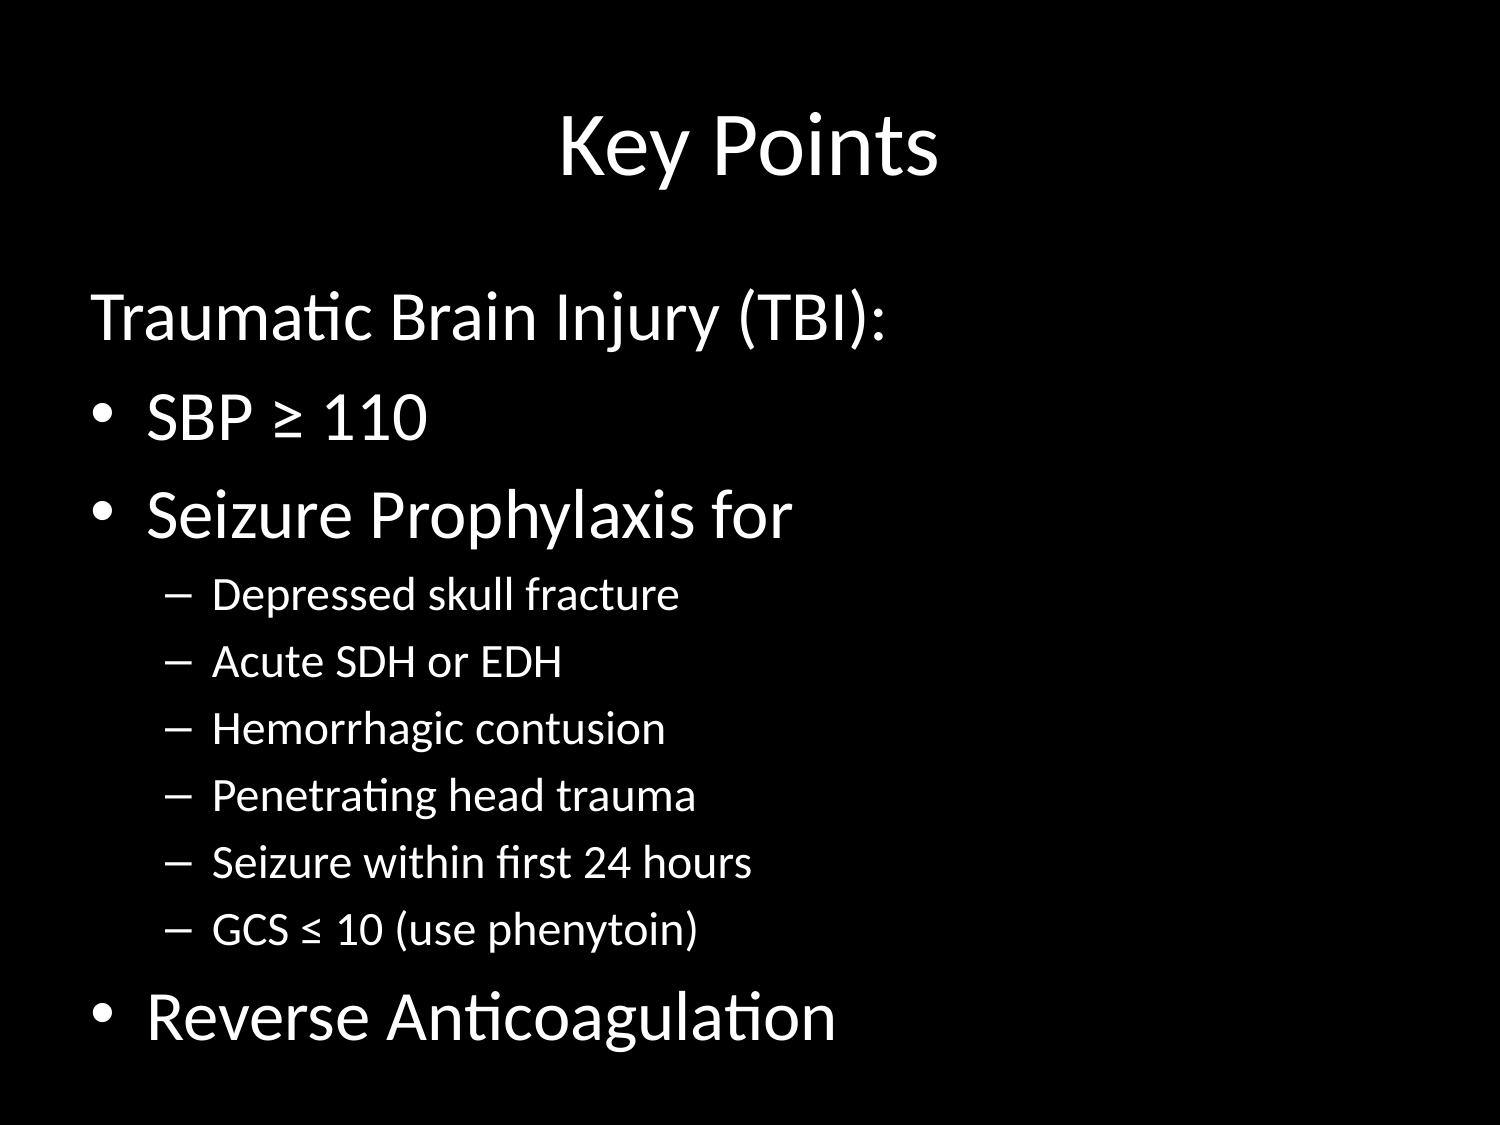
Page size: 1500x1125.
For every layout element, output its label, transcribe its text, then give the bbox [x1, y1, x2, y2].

list Traumatic Brain Injury (TBI): SBP ≥ 110 Seizure Prophylaxis for Depressed skull fracture Acute SDH or EDH Hemorrhagic contusion Penetrating head trauma Seizure within first 24 hours GCS ≤ 10 (use phenytoin) Reverse Anticoagulation [75, 262, 1425, 1005]
title Key Points [75, 45, 1425, 233]
